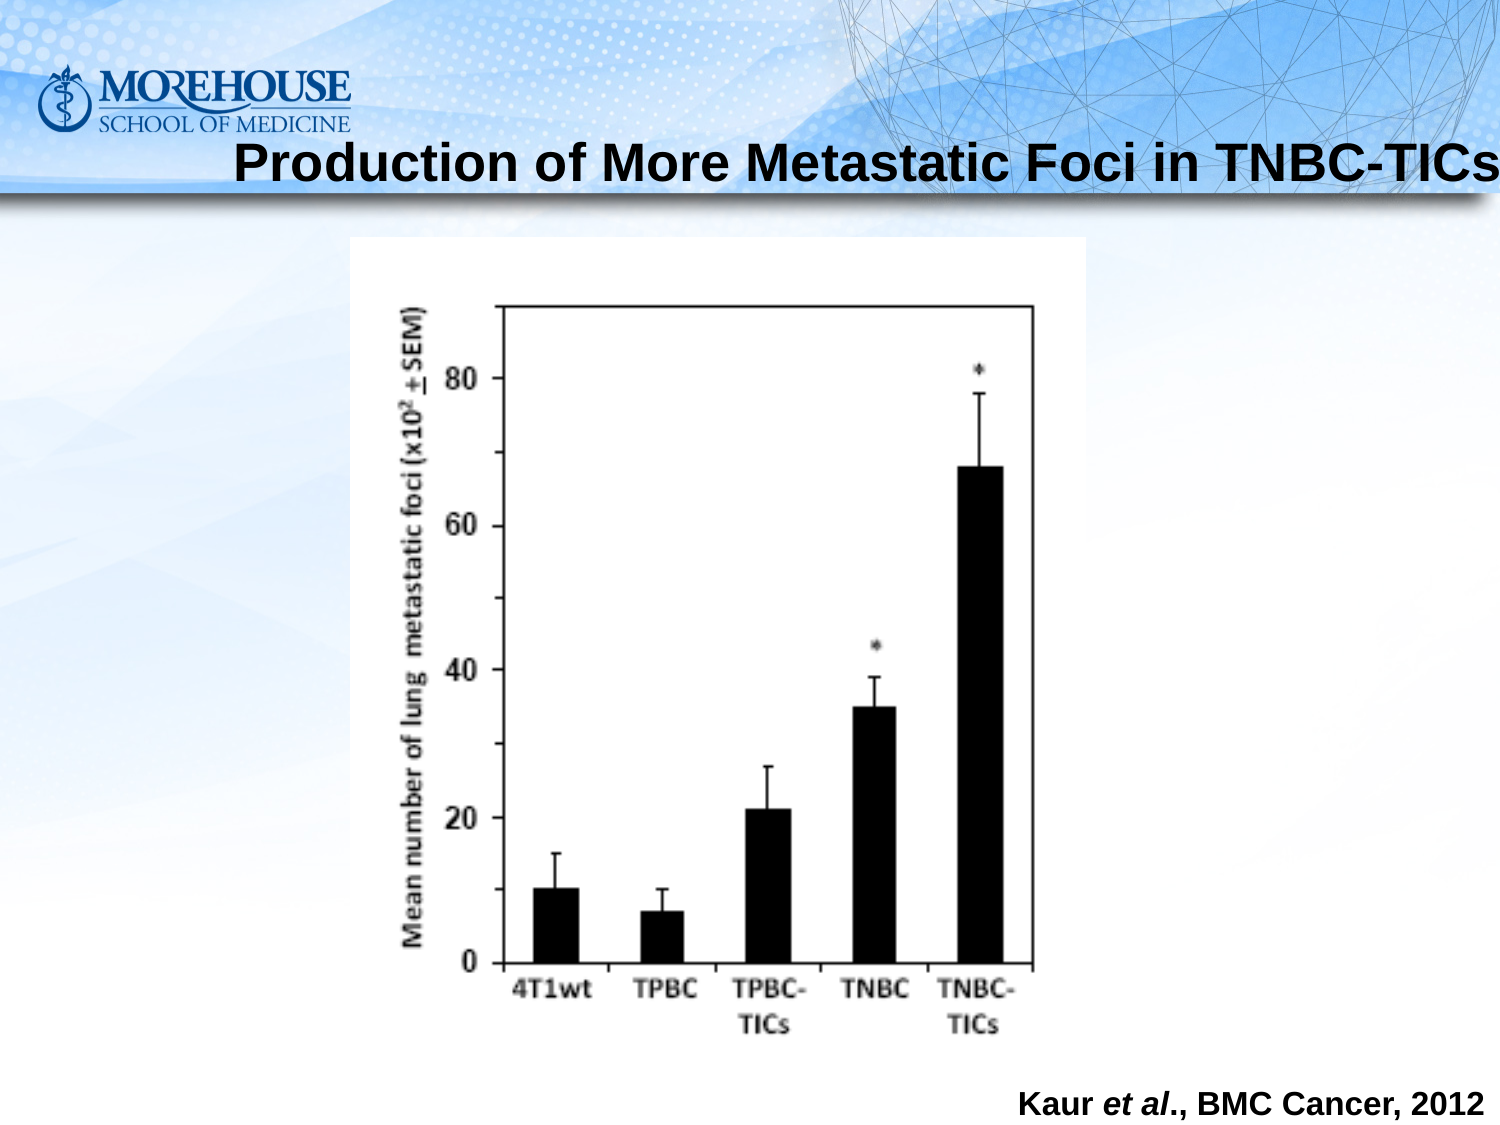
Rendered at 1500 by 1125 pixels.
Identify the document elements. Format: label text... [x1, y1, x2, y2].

text_box [12, 70, 1447, 171]
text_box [349, 237, 1086, 1088]
picture [0, 0, 1500, 1125]
text_box Kaur et al., BMC Cancer, 2012 [1003, 1074, 1500, 1125]
title Production of More Metastatic Foci in TNBC-TICs [200, 107, 1500, 213]
